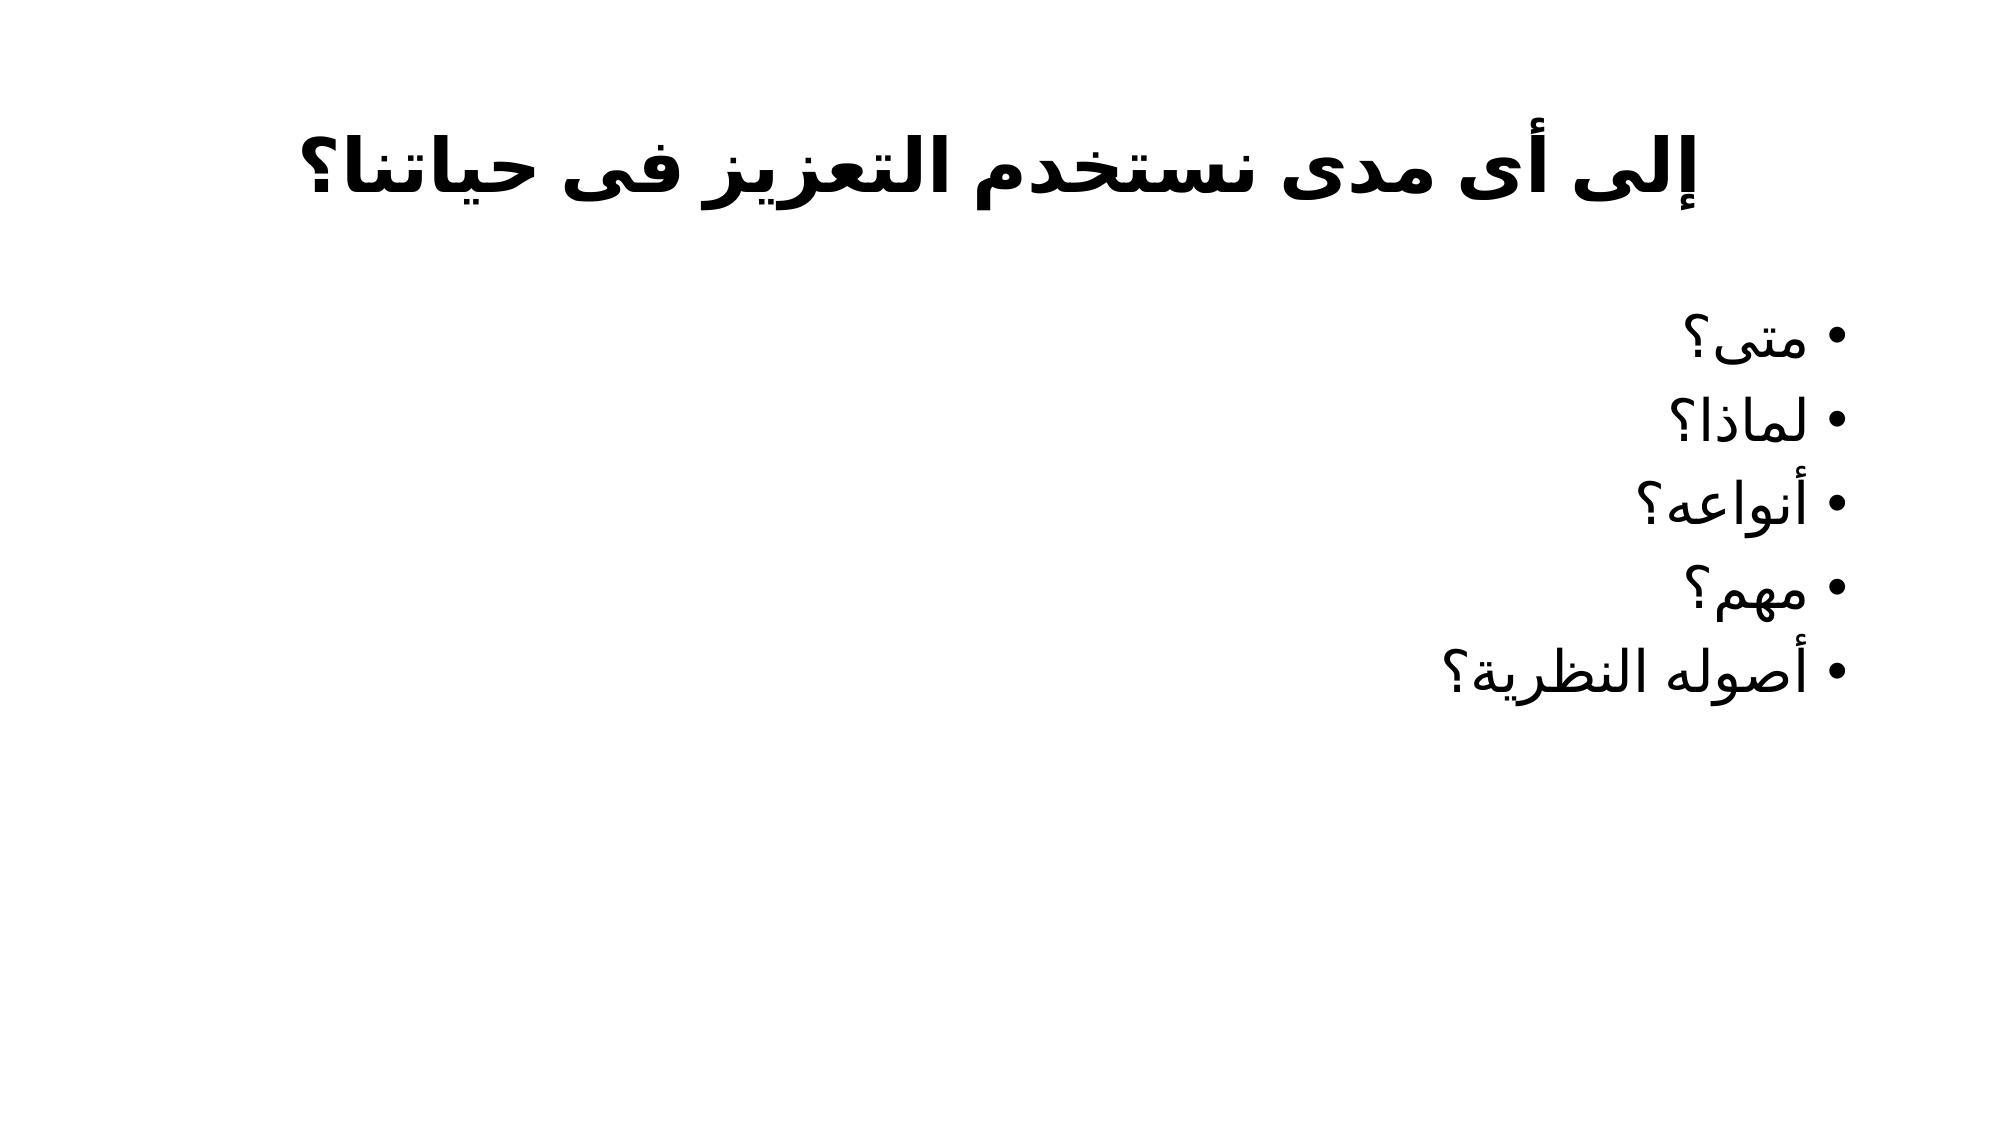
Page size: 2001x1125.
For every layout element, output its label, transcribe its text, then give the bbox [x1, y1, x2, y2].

title إلى أى مدى نستخدم التعزيز فى حياتنا؟ [137, 59, 1863, 278]
list متى؟ لماذا؟ أنواعه؟ مهم؟ أصوله النظرية؟ [137, 299, 1863, 1014]
